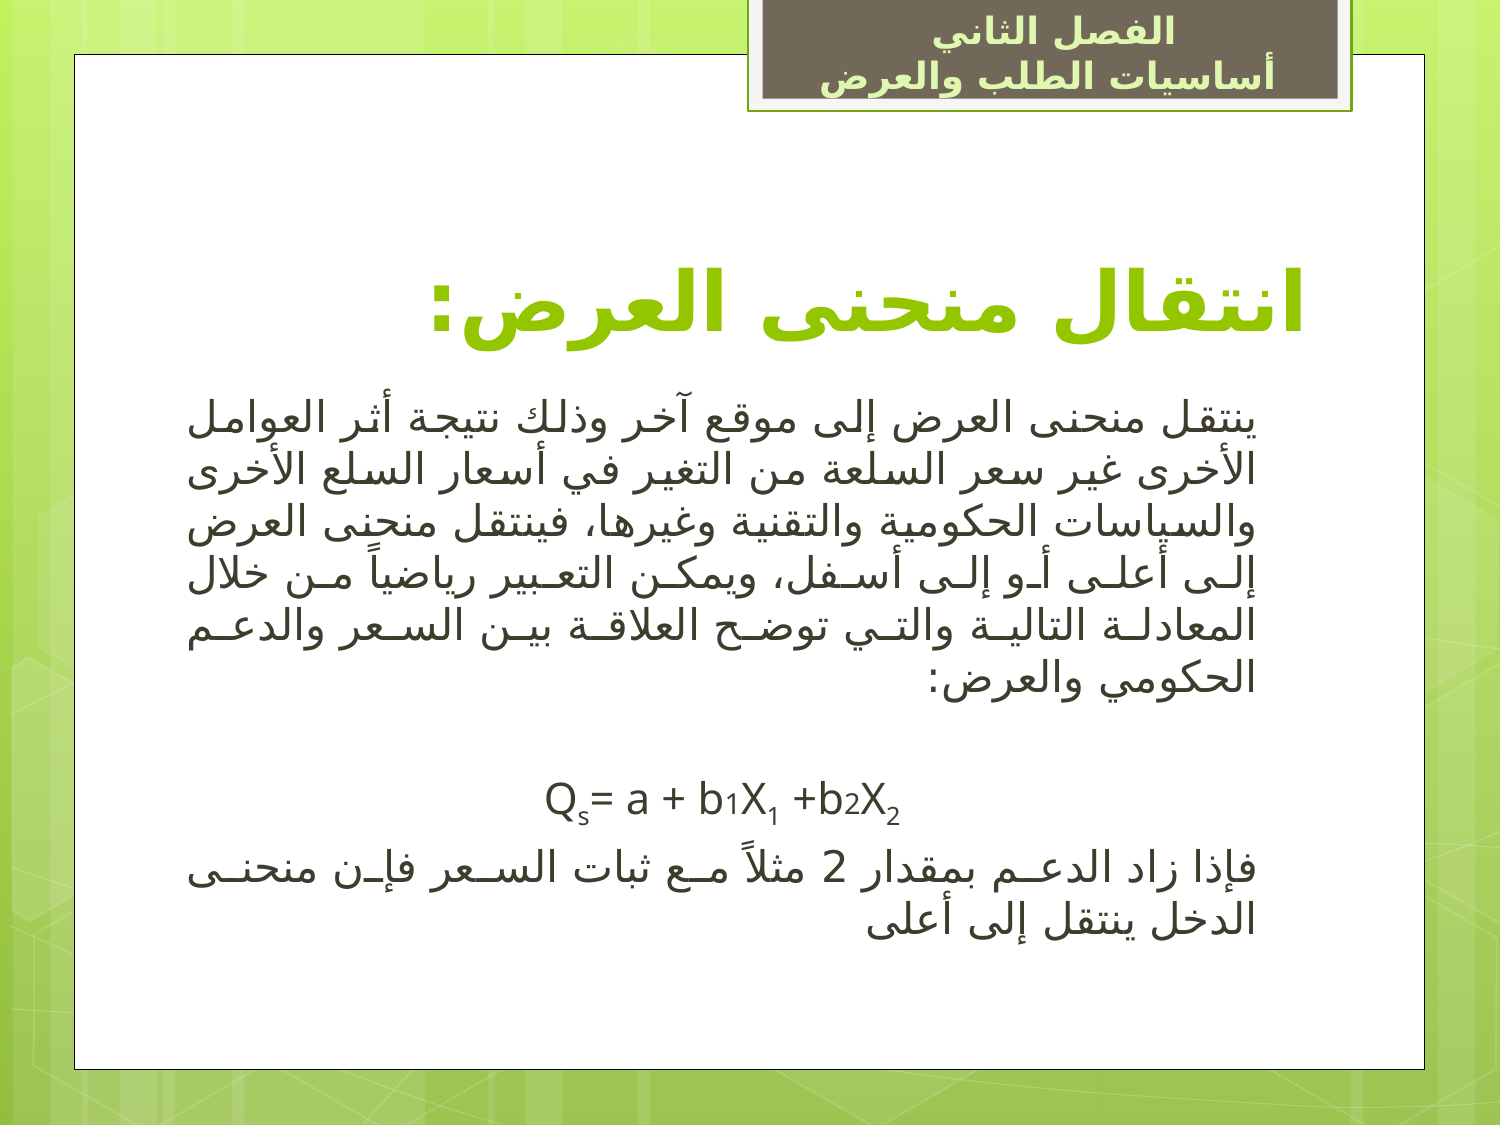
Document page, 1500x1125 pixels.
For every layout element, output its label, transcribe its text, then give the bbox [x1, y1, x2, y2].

text_box الفصل الثاني أساسيات الطلب والعرض [761, 0, 1347, 105]
list ينتقل منحنى العرض إلى موقع آخر وذلك نتيجة أثر العوامل الأخرى غير سعر السلعة من التغير في أسعار السلع الأخرى والسياسات الحكومية والتقنية وغيرها، فينتقل منحنى العرض إلى أعلى أو إلى أسفل، ويمكن التعبير رياضياً من خلال المعادلة التالية والتي توضح العلاقة بين السعر والدعم الحكومي والعرض: Qs= a + b1X1 +b2X2 فإذا زاد الدعم بمقدار 2 مثلاً مع ثبات السعر فإن منحنى الدخل ينتقل إلى أعلى [171, 381, 1283, 957]
title انتقال منحنى العرض: [171, 168, 1324, 357]
